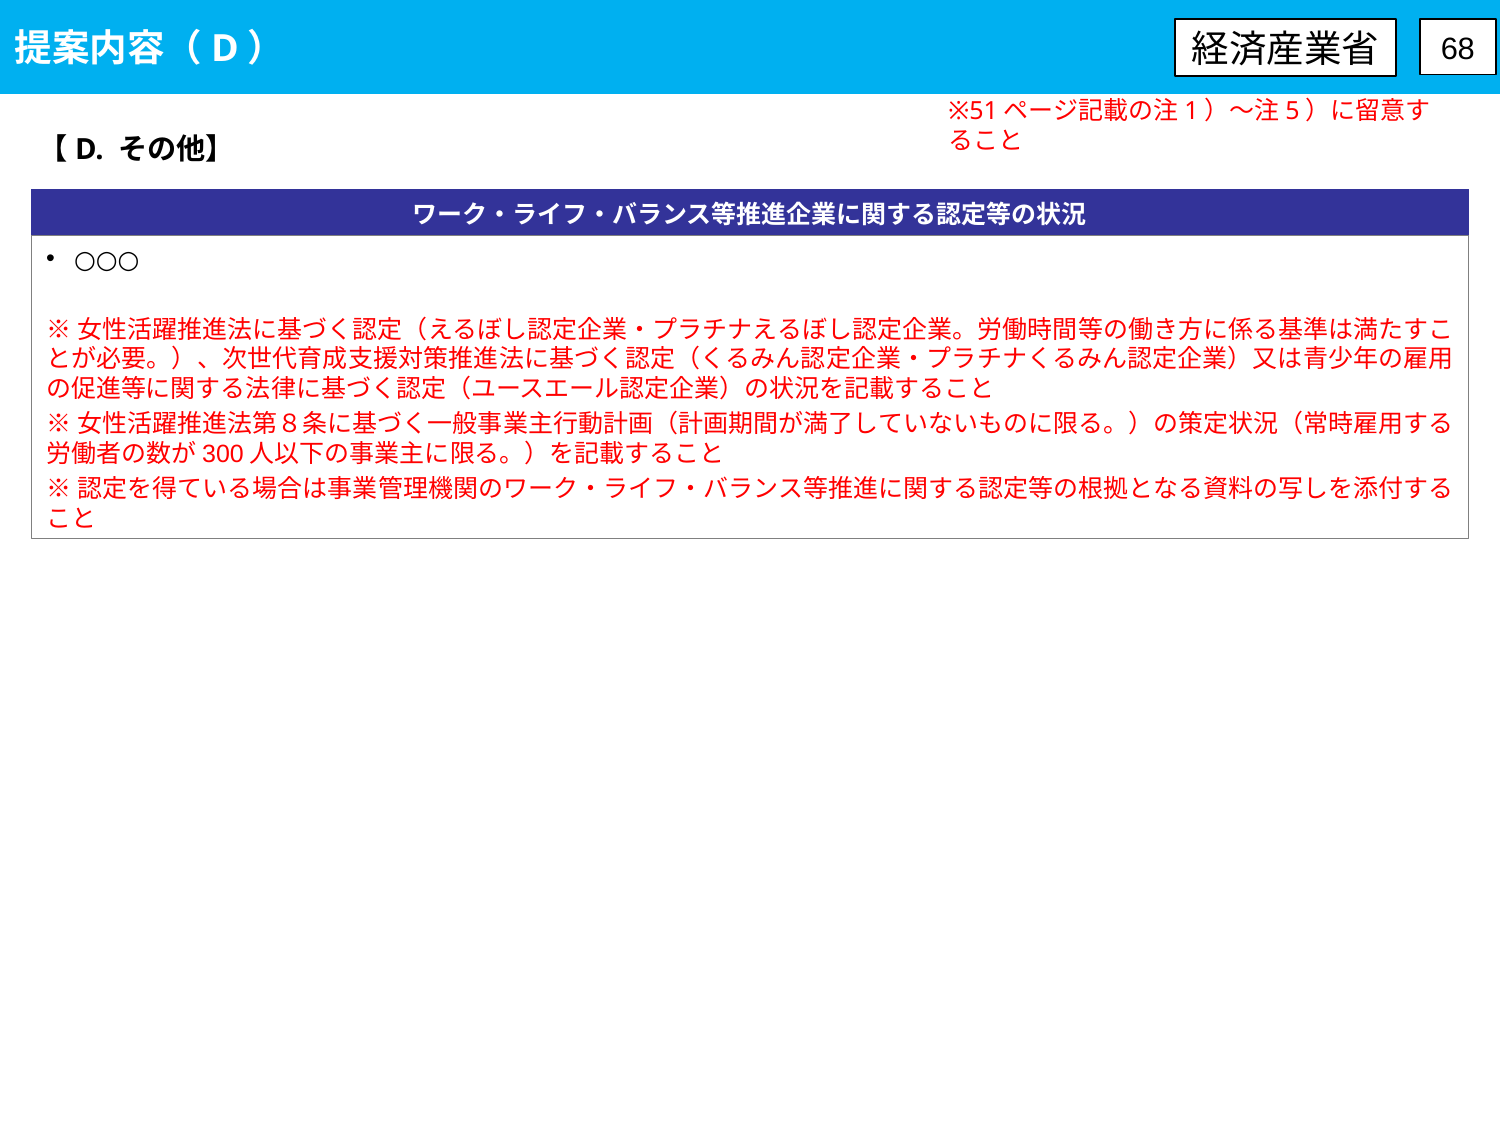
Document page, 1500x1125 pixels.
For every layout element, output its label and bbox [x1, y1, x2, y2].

text_box [24, 123, 479, 173]
text_box [29, 187, 1471, 541]
text_box [931, 99, 1470, 150]
text_box [0, 0, 1500, 94]
